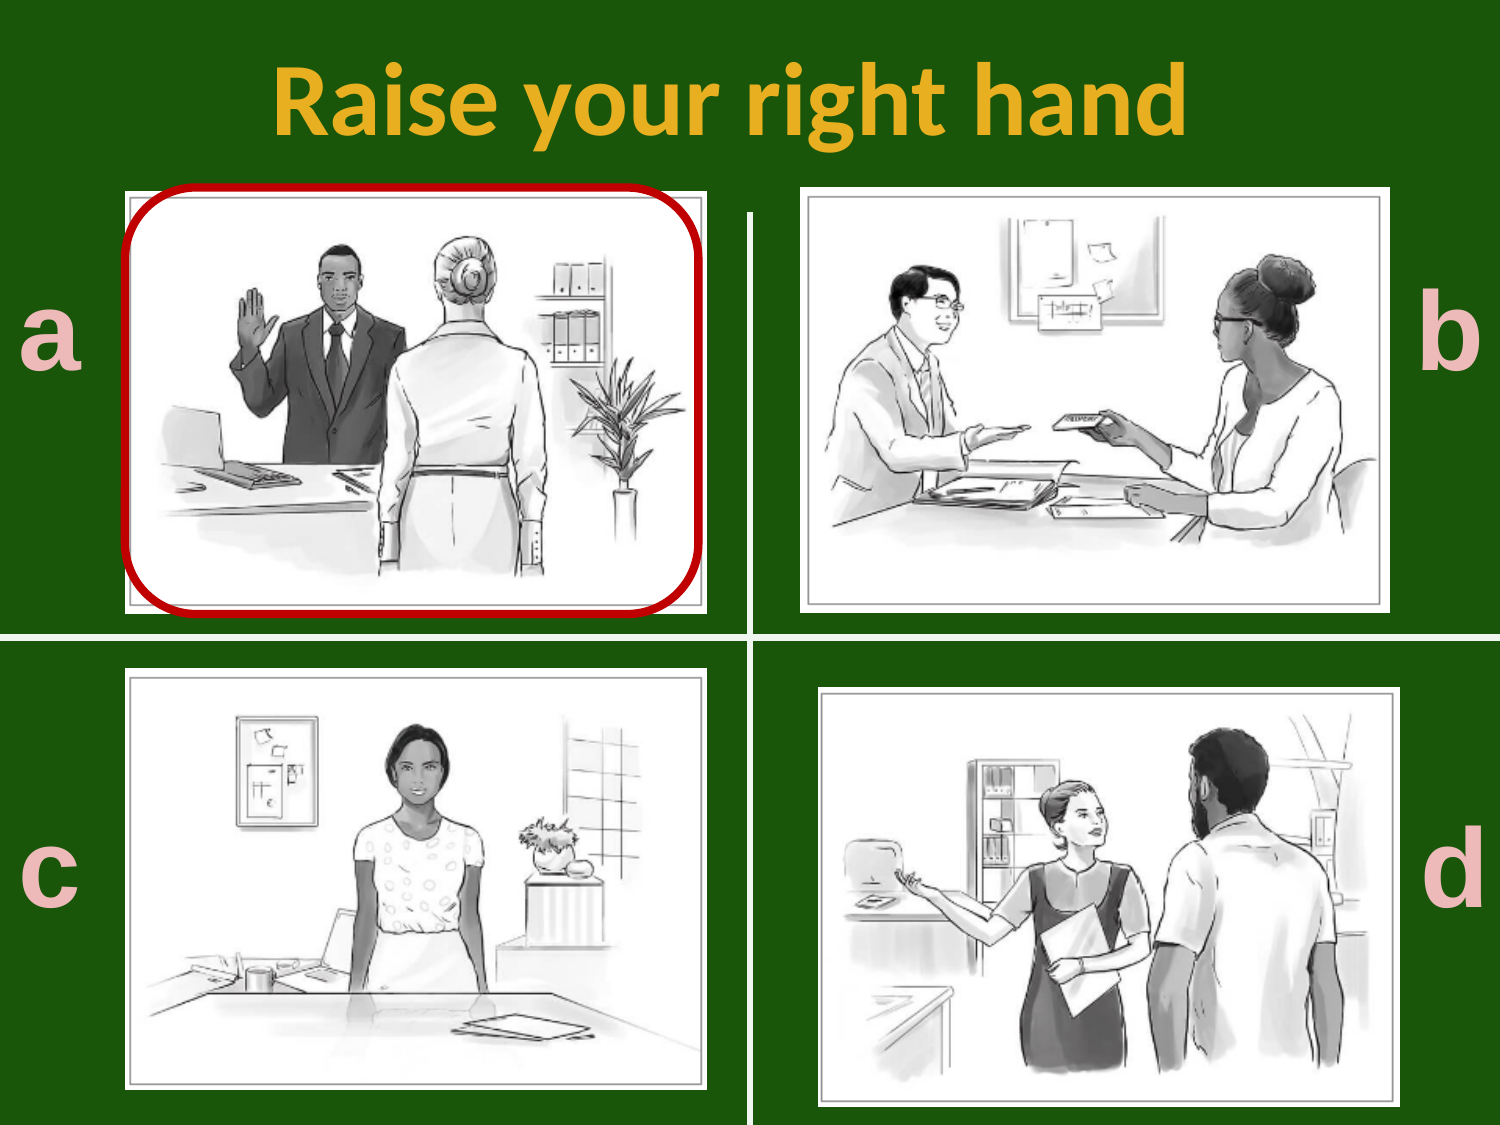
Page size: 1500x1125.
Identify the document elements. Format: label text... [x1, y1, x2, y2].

text_box b [1433, 250, 1500, 401]
title Raise your right hand [0, 0, 1463, 188]
picture [818, 687, 1401, 1107]
text_box a [3, 250, 96, 401]
picture [799, 187, 1390, 613]
text_box [167, 185, 656, 191]
text_box d [1444, 787, 1500, 938]
text_box c [3, 787, 97, 938]
picture [124, 191, 707, 614]
picture [124, 667, 707, 1091]
